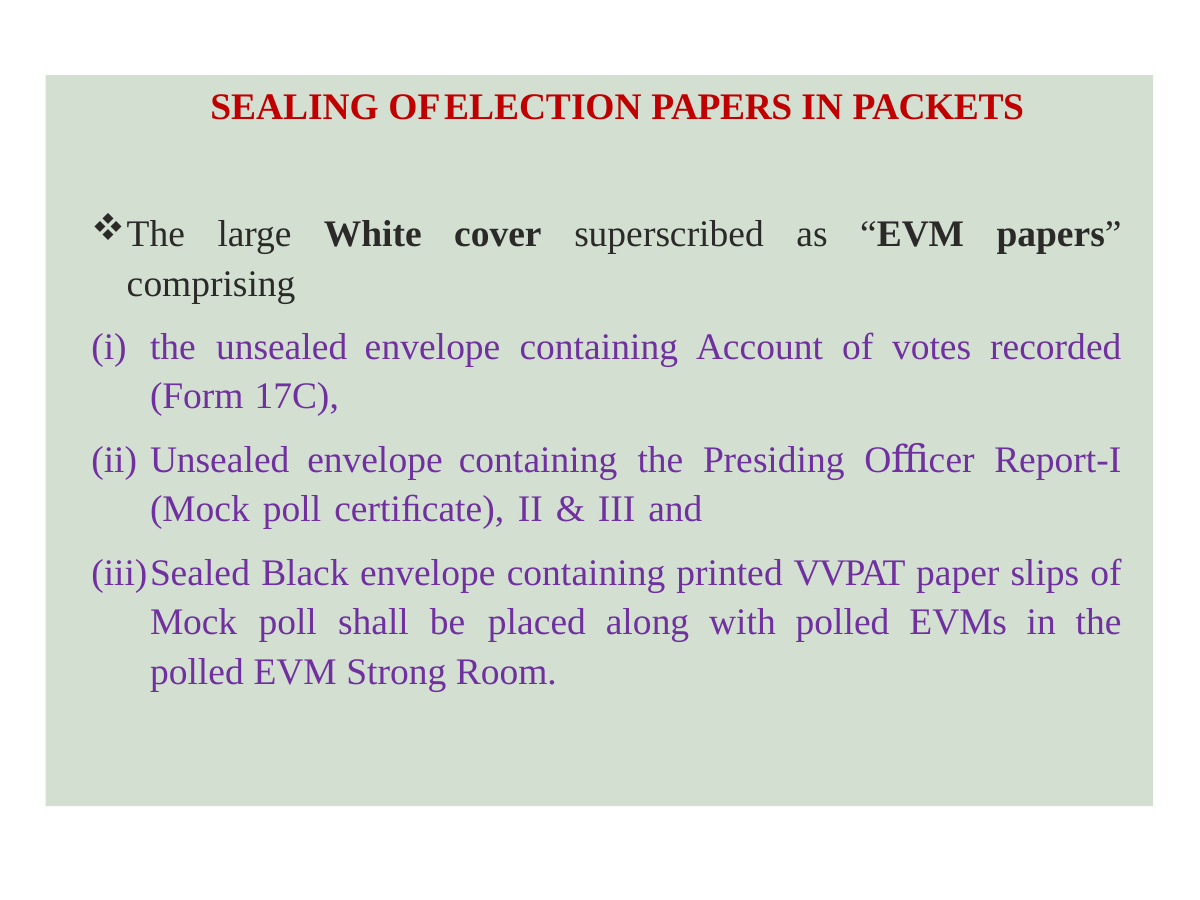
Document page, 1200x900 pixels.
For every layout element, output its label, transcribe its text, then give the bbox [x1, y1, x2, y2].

text_box SEALING OFELECTION PAPERS IN PACKETS The large White cover superscribed as “EVM papers” comprising the unsealed envelope containing Account of votes recorded (Form 17C), Unsealed envelope containing the Presiding Oﬃcer Report-I (Mock poll certiﬁcate), II & III and Sealed Black envelope containing printed VVPAT paper slips of Mock poll shall be placed along with polled EVMs in the polled EVM Strong Room. [45, 74, 1154, 807]
